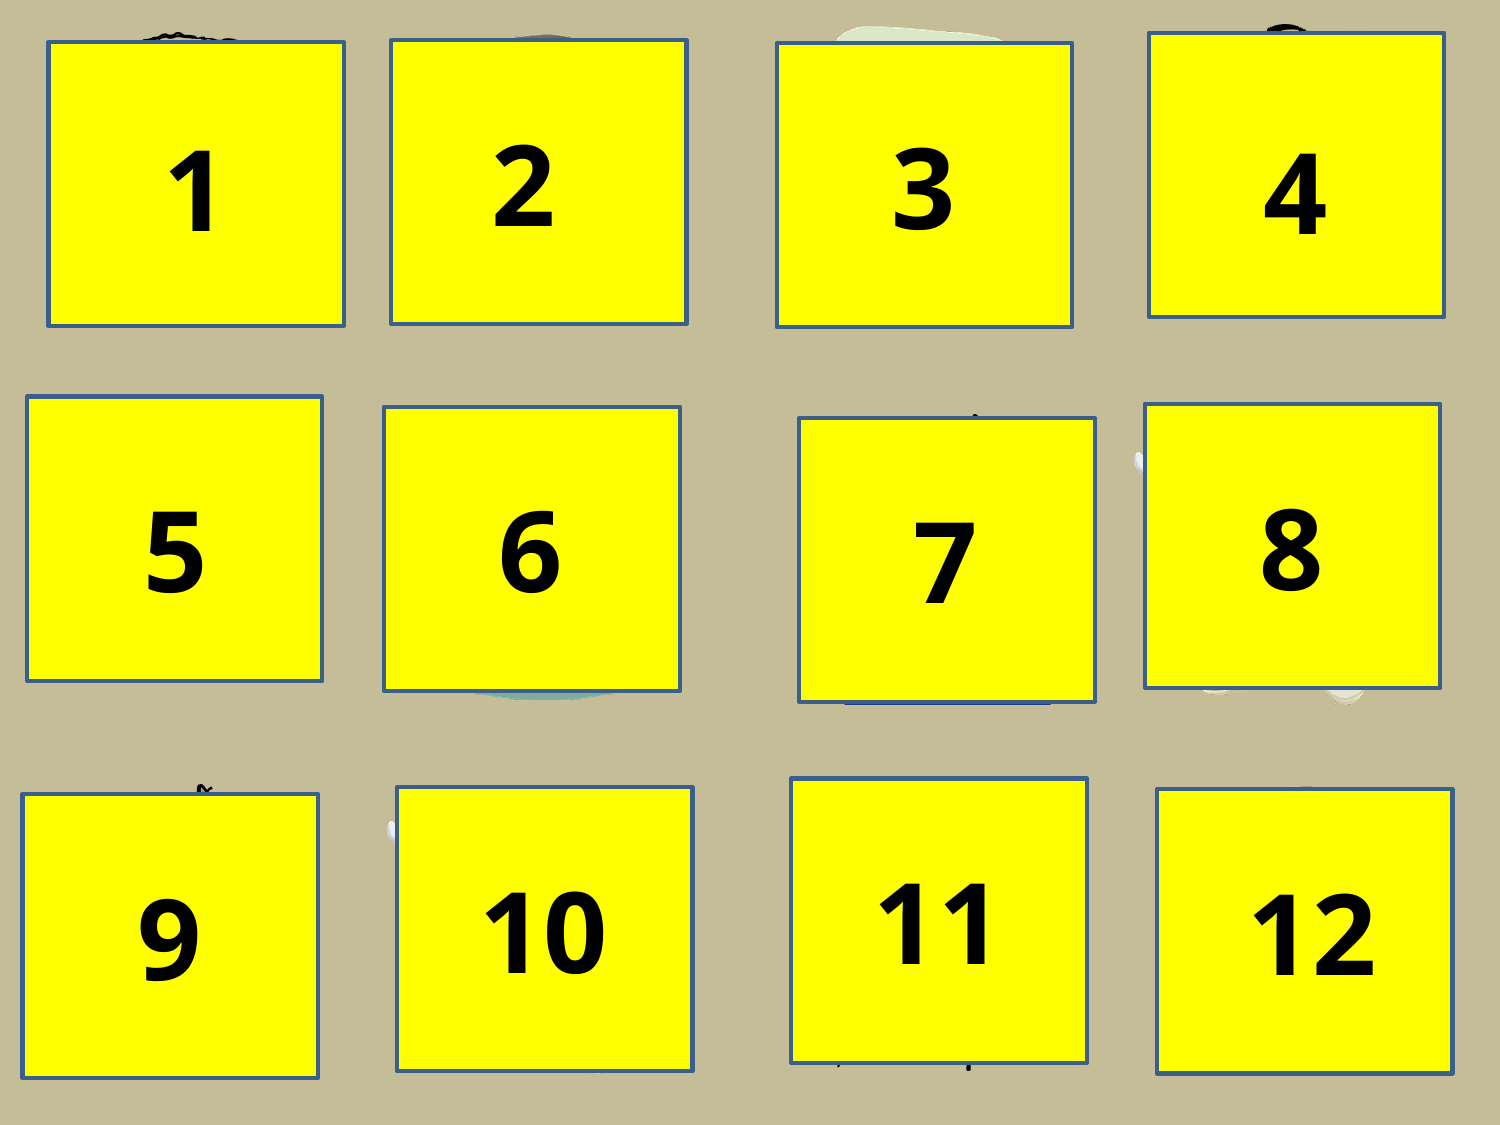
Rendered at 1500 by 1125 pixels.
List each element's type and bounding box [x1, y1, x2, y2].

text_box [26, 396, 323, 682]
picture [1135, 23, 1427, 309]
picture [782, 26, 1074, 312]
text_box [390, 39, 687, 325]
picture [1156, 783, 1441, 788]
text_box [384, 406, 681, 692]
text_box [776, 42, 1073, 328]
text_box [1156, 788, 1453, 1074]
text_box [48, 41, 344, 327]
picture [386, 789, 678, 1075]
picture [382, 414, 674, 700]
text_box [1144, 403, 1441, 689]
text_box [798, 417, 1096, 703]
picture [24, 783, 316, 793]
picture [396, 32, 681, 39]
text_box [22, 793, 319, 1079]
picture [795, 1064, 1087, 1071]
picture [1134, 420, 1425, 706]
text_box [396, 786, 693, 1072]
text_box [791, 778, 1088, 1064]
picture [52, 32, 344, 41]
text_box [1148, 32, 1445, 317]
